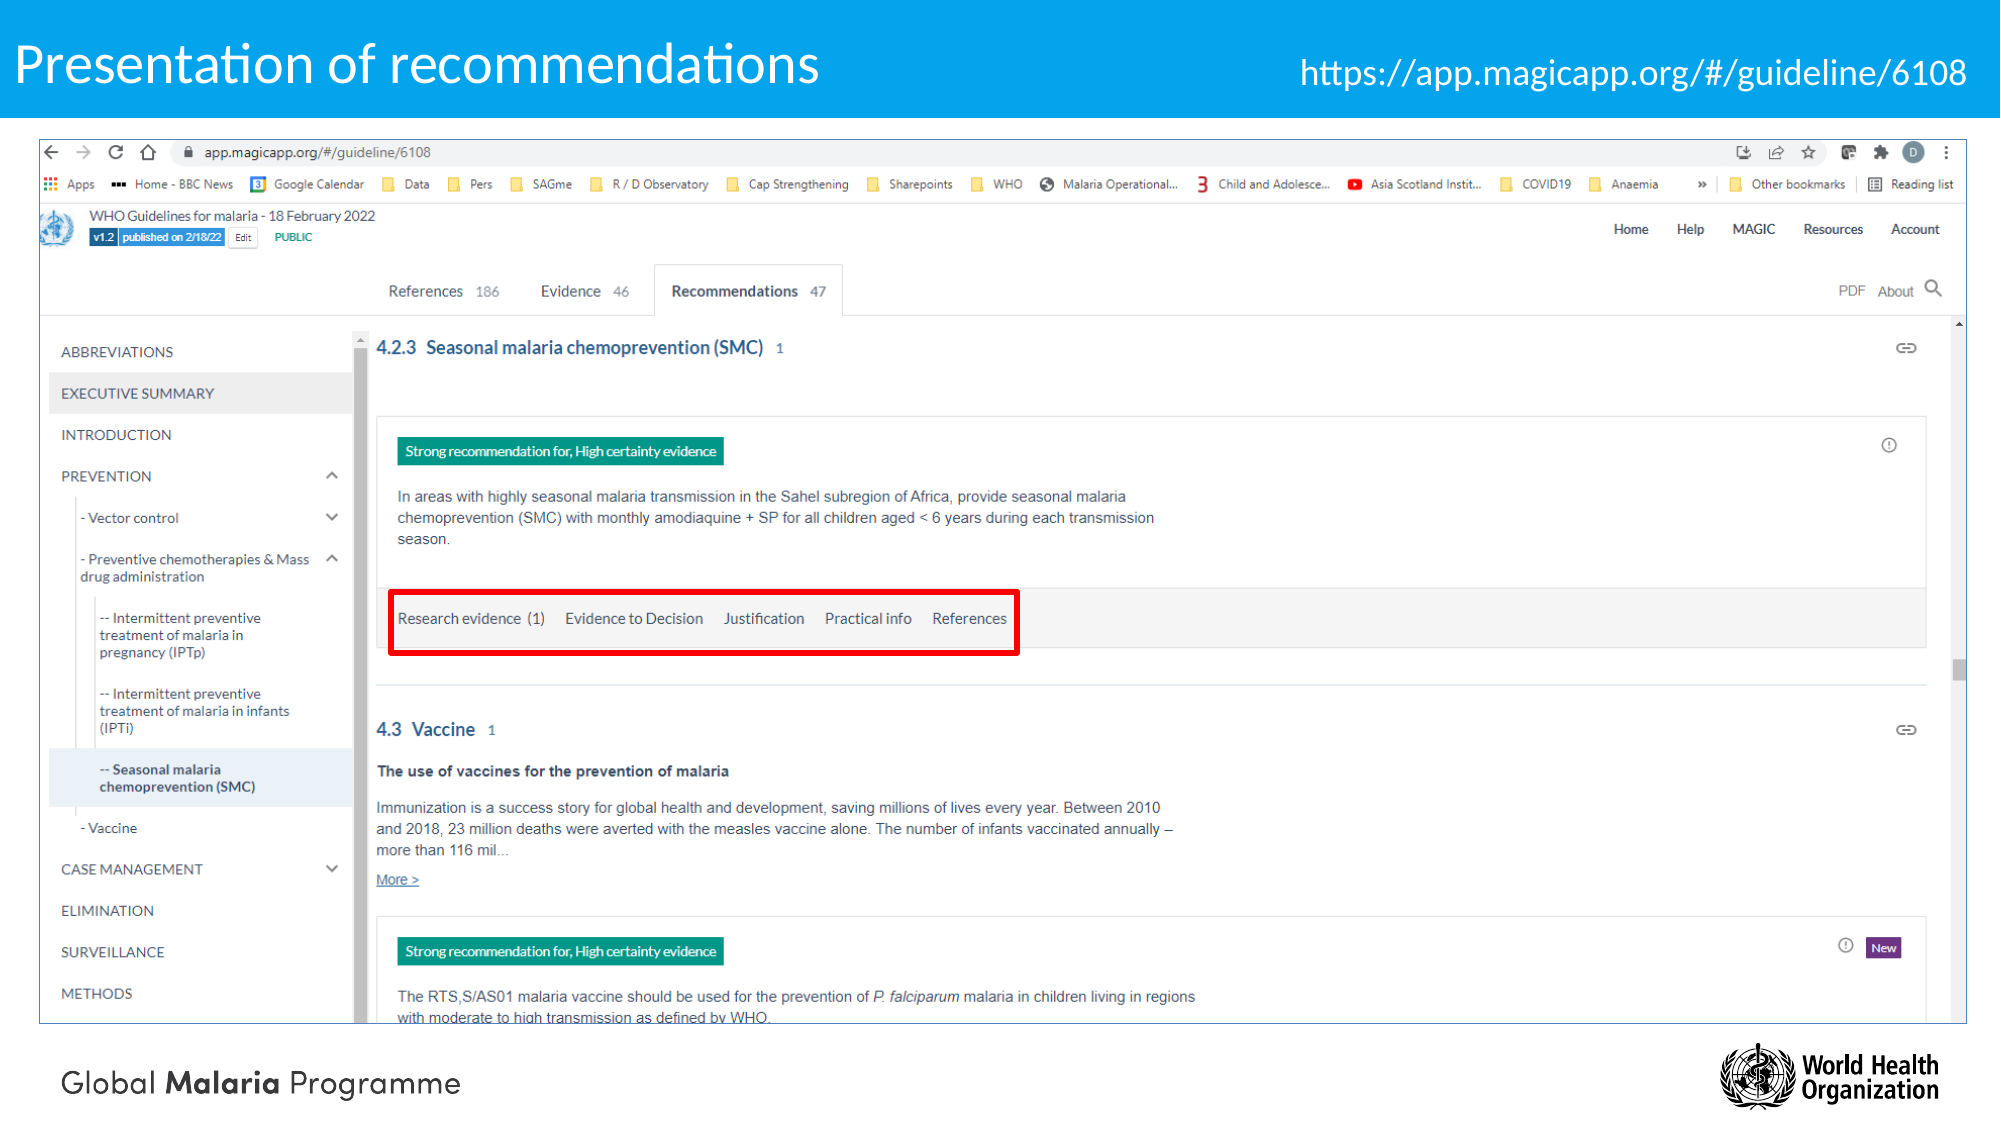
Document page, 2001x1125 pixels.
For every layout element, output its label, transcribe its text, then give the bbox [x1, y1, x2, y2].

picture [39, 139, 1967, 1025]
title Presentation of recommendations [0, 7, 2000, 113]
picture [60, 1066, 461, 1103]
text_box https://app.magicapp.org/#/guideline/6108 [1285, 40, 1984, 101]
